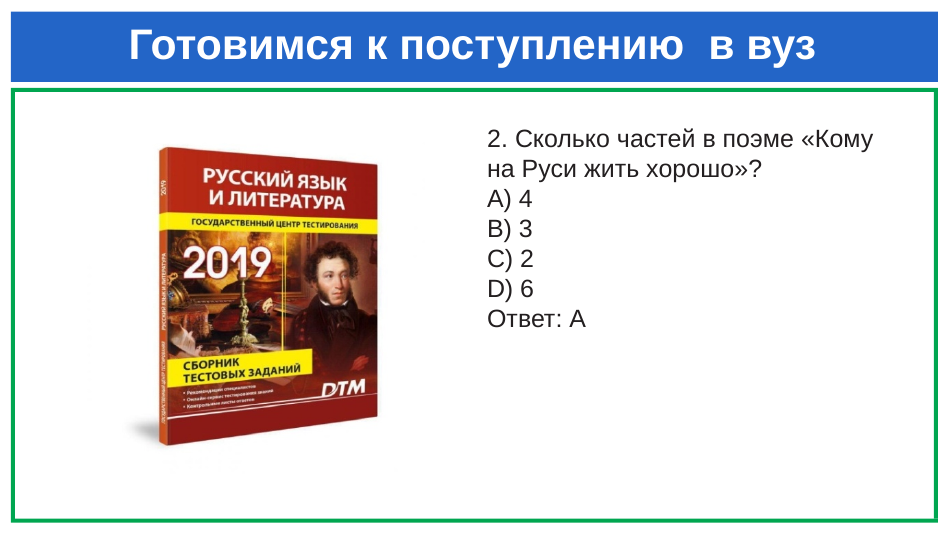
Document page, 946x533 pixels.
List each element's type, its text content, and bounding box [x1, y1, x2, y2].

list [81, 122, 425, 474]
title Готовимся к поступлению в вуз [49, 16, 897, 69]
list 2. Сколько частей в поэме «Кому на Руси жить хорошо»? А) 4 В) 3 С) 2 D) 6 Ответ: А [487, 122, 899, 456]
